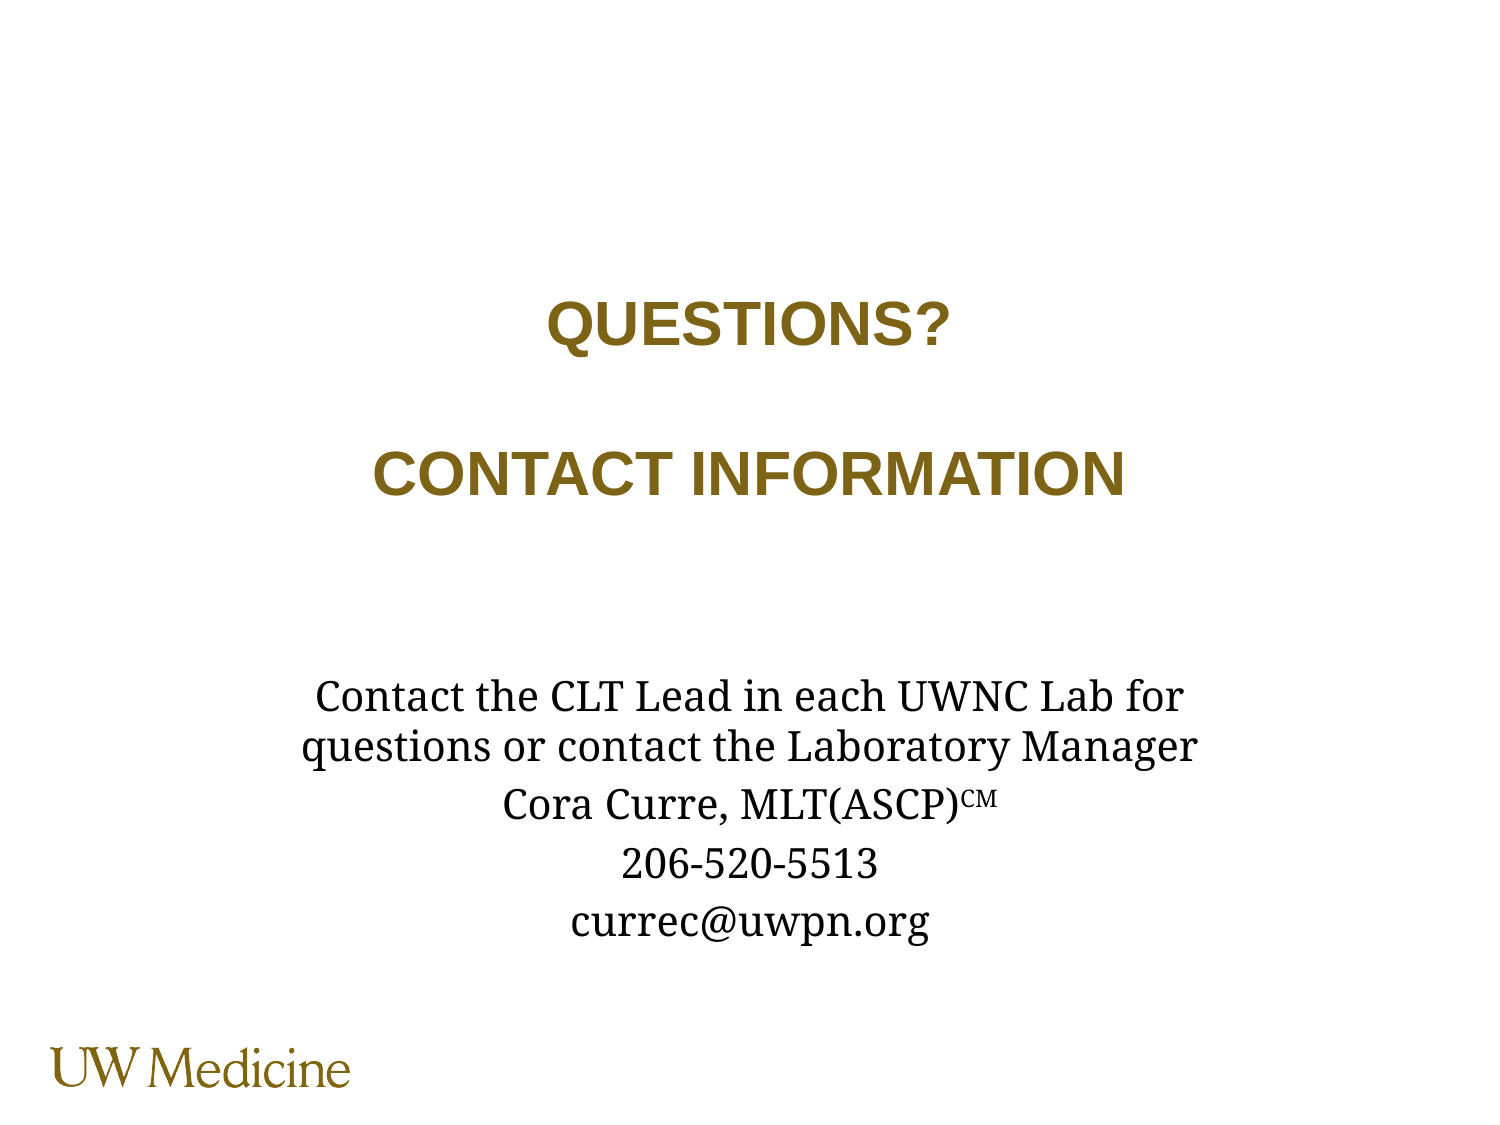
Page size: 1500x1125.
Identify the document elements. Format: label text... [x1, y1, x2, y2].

picture [50, 1047, 350, 1088]
title Questions? Contact information [112, 275, 1388, 517]
subtitle Contact the CLT Lead in each UWNC Lab for questions or contact the Laboratory Manager Cora Curre, MLT(ASCP)CM 206-520-5513 currec@uwpn.org [225, 662, 1275, 988]
